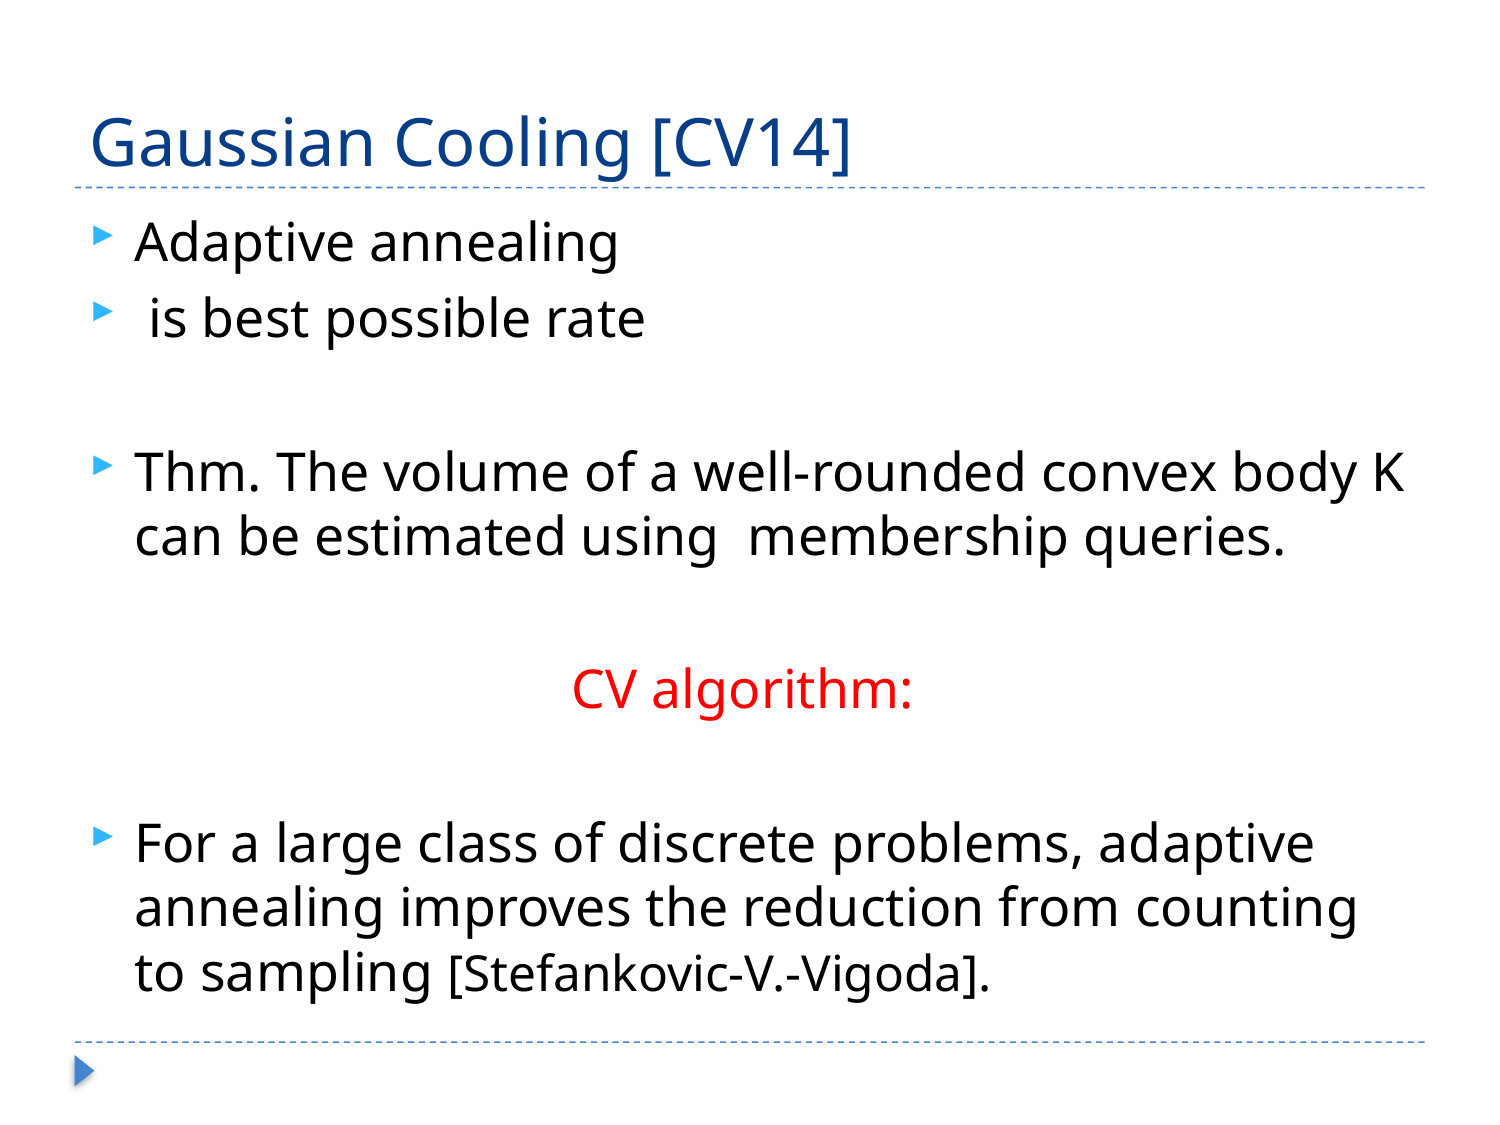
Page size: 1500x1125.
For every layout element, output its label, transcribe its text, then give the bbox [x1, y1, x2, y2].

title Gaussian Cooling [CV14] [75, 24, 1425, 188]
